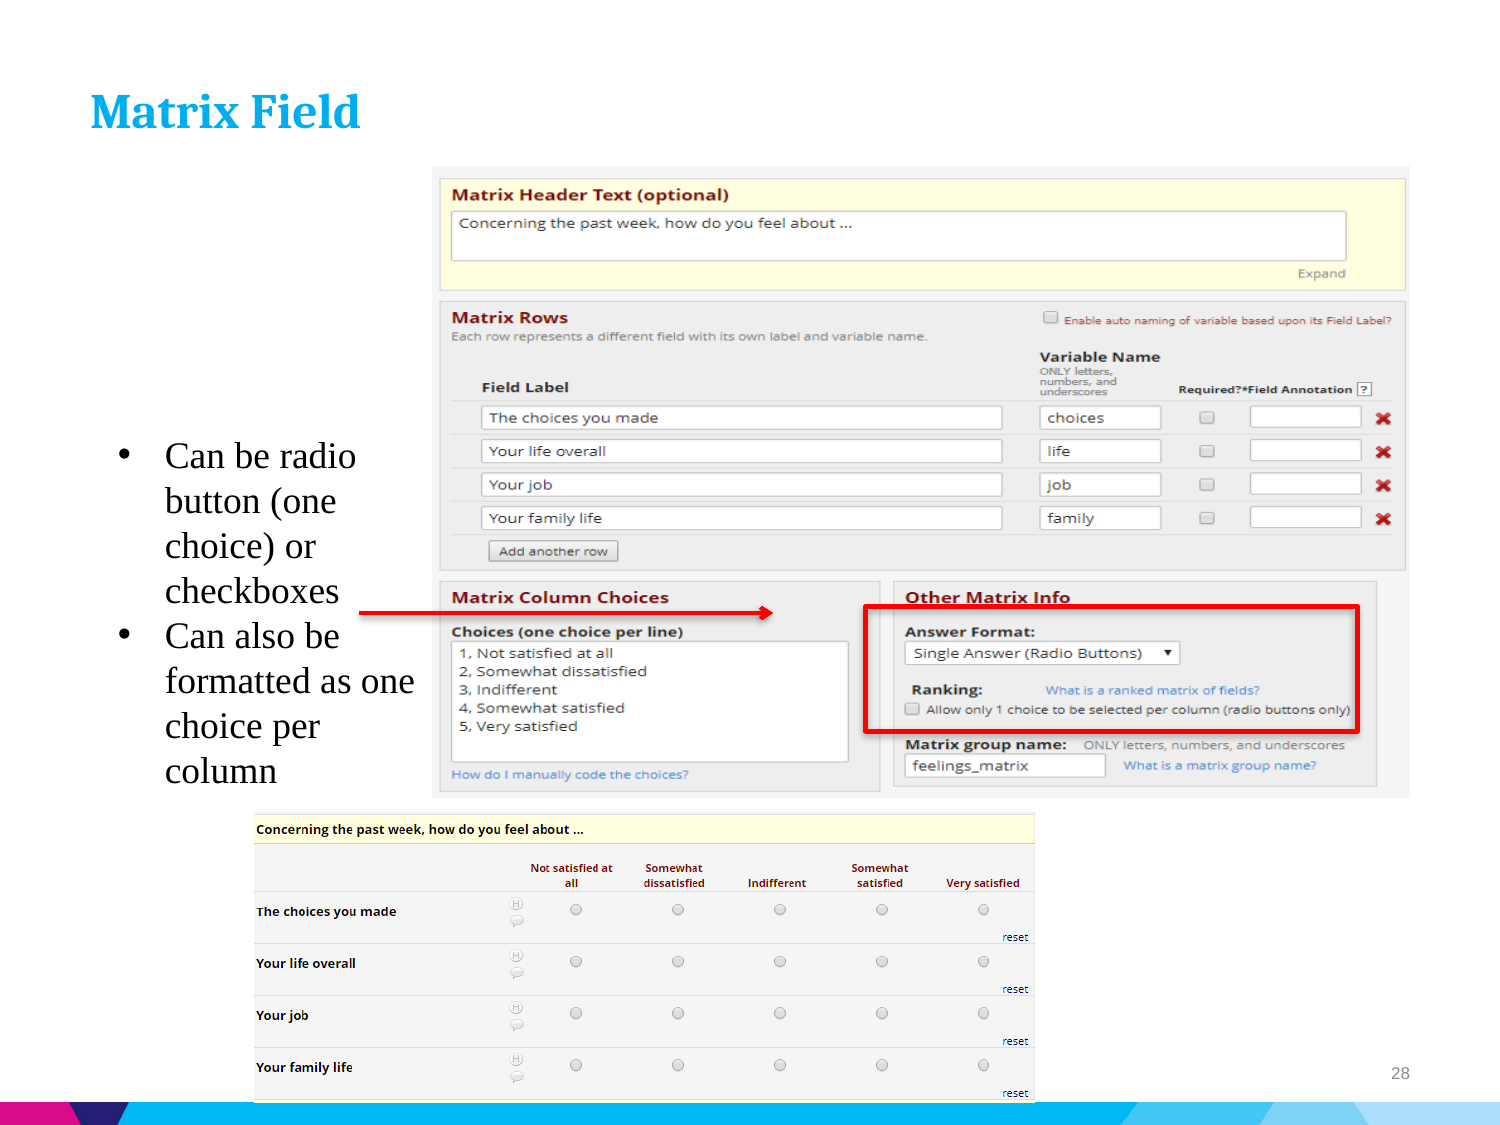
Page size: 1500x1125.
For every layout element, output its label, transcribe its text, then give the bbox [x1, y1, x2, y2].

slide_number 28 [1074, 1042, 1425, 1103]
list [254, 811, 1035, 1103]
picture [432, 165, 1410, 803]
picture [1122, 1102, 1500, 1125]
text_box Can be radio button (one choice) or checkboxes Can also be formatted as one choice per column [103, 423, 427, 798]
picture [0, 1102, 127, 1125]
title Matrix Field [75, 71, 1425, 175]
